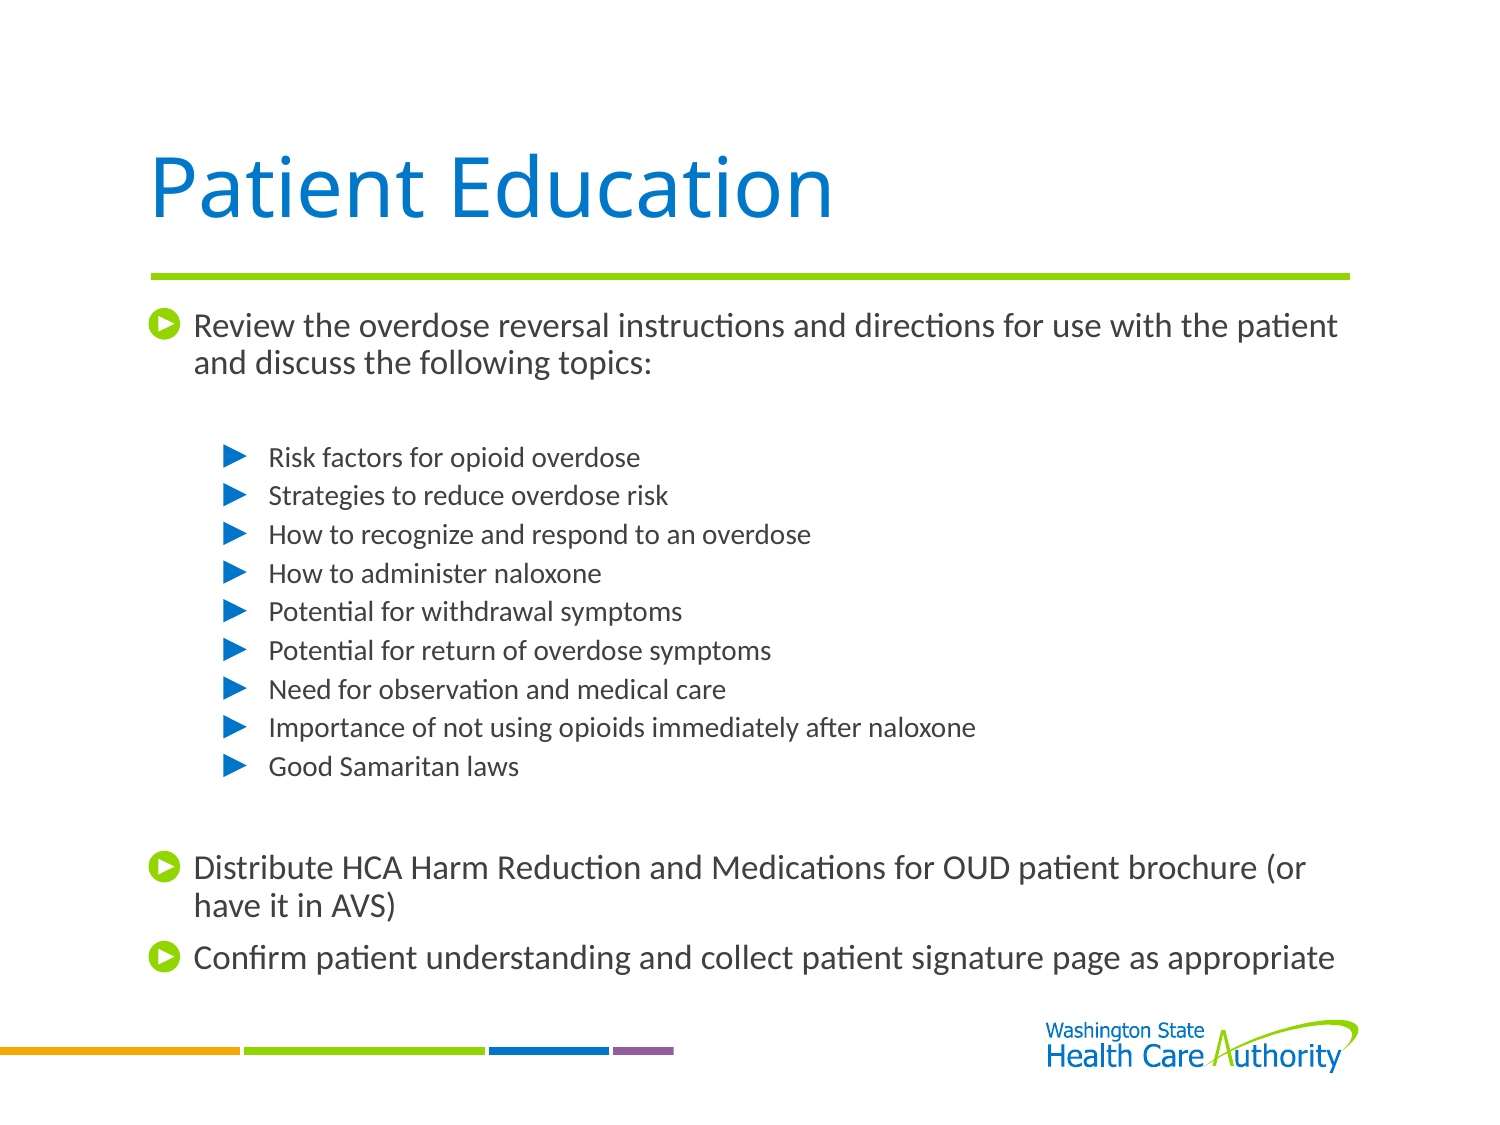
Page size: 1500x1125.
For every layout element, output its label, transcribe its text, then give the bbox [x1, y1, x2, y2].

list Review the overdose reversal instructions and directions for use with the patient and discuss the following topics: Risk factors for opioid overdose Strategies to reduce overdose risk How to recognize and respond to an overdose How to administer naloxone Potential for withdrawal symptoms Potential for return of overdose symptoms Need for observation and medical care Importance of not using opioids immediately after naloxone Good Samaritan laws Distribute HCA Harm Reduction and Medications for OUD patient brochure (or have it in AVS) Confirm patient understanding and collect patient signature page as appropriate [133, 299, 1359, 998]
title Patient Education [133, 103, 1359, 278]
